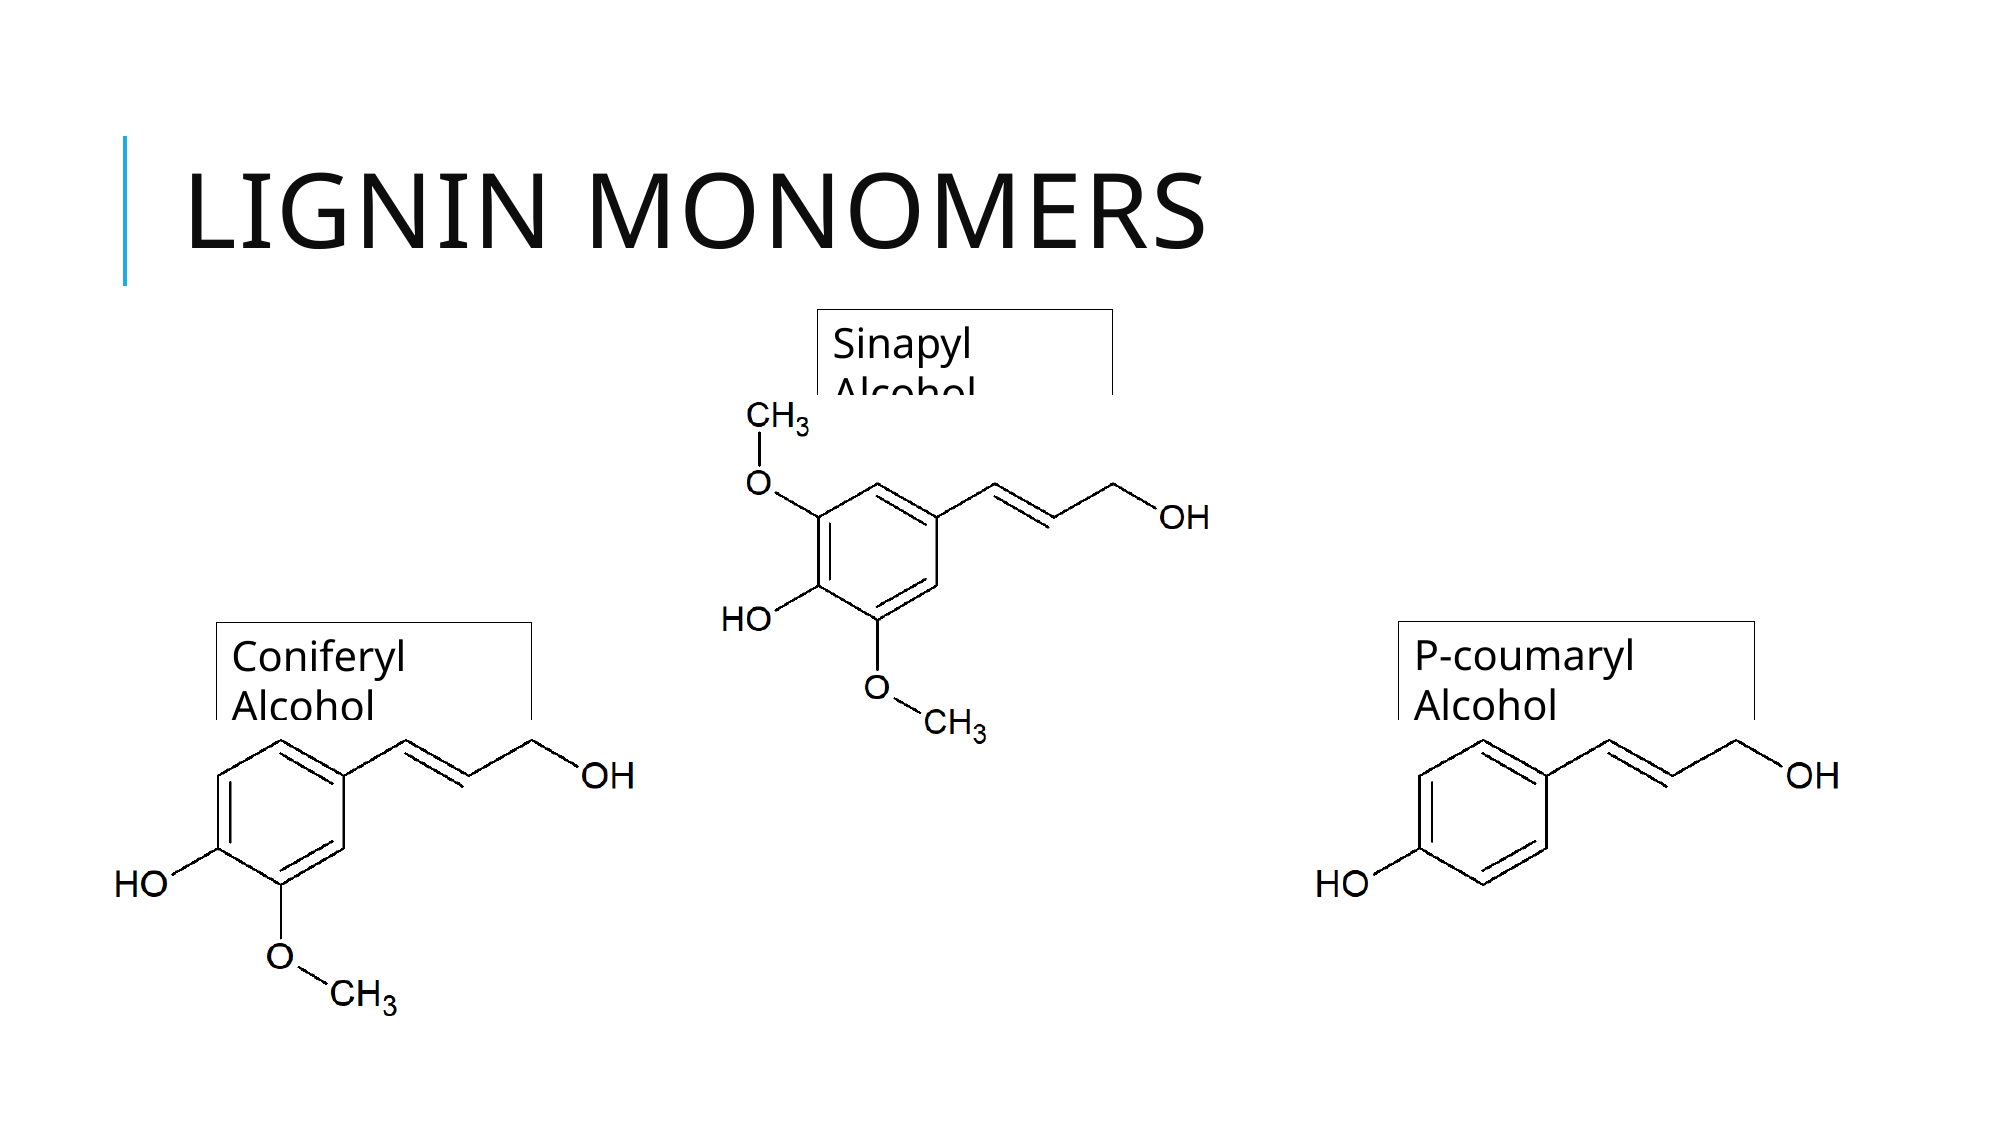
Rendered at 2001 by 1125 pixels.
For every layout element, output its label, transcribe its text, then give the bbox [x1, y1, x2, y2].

picture [1314, 719, 1840, 904]
picture [113, 719, 635, 1023]
text_box Sinapyl Alcohol [817, 309, 1113, 390]
text_box Coniferyl Alcohol [216, 622, 532, 714]
title Lignin Monomers [168, 96, 1763, 342]
picture [720, 395, 1210, 749]
text_box P-coumaryl Alcohol [1398, 621, 1755, 714]
